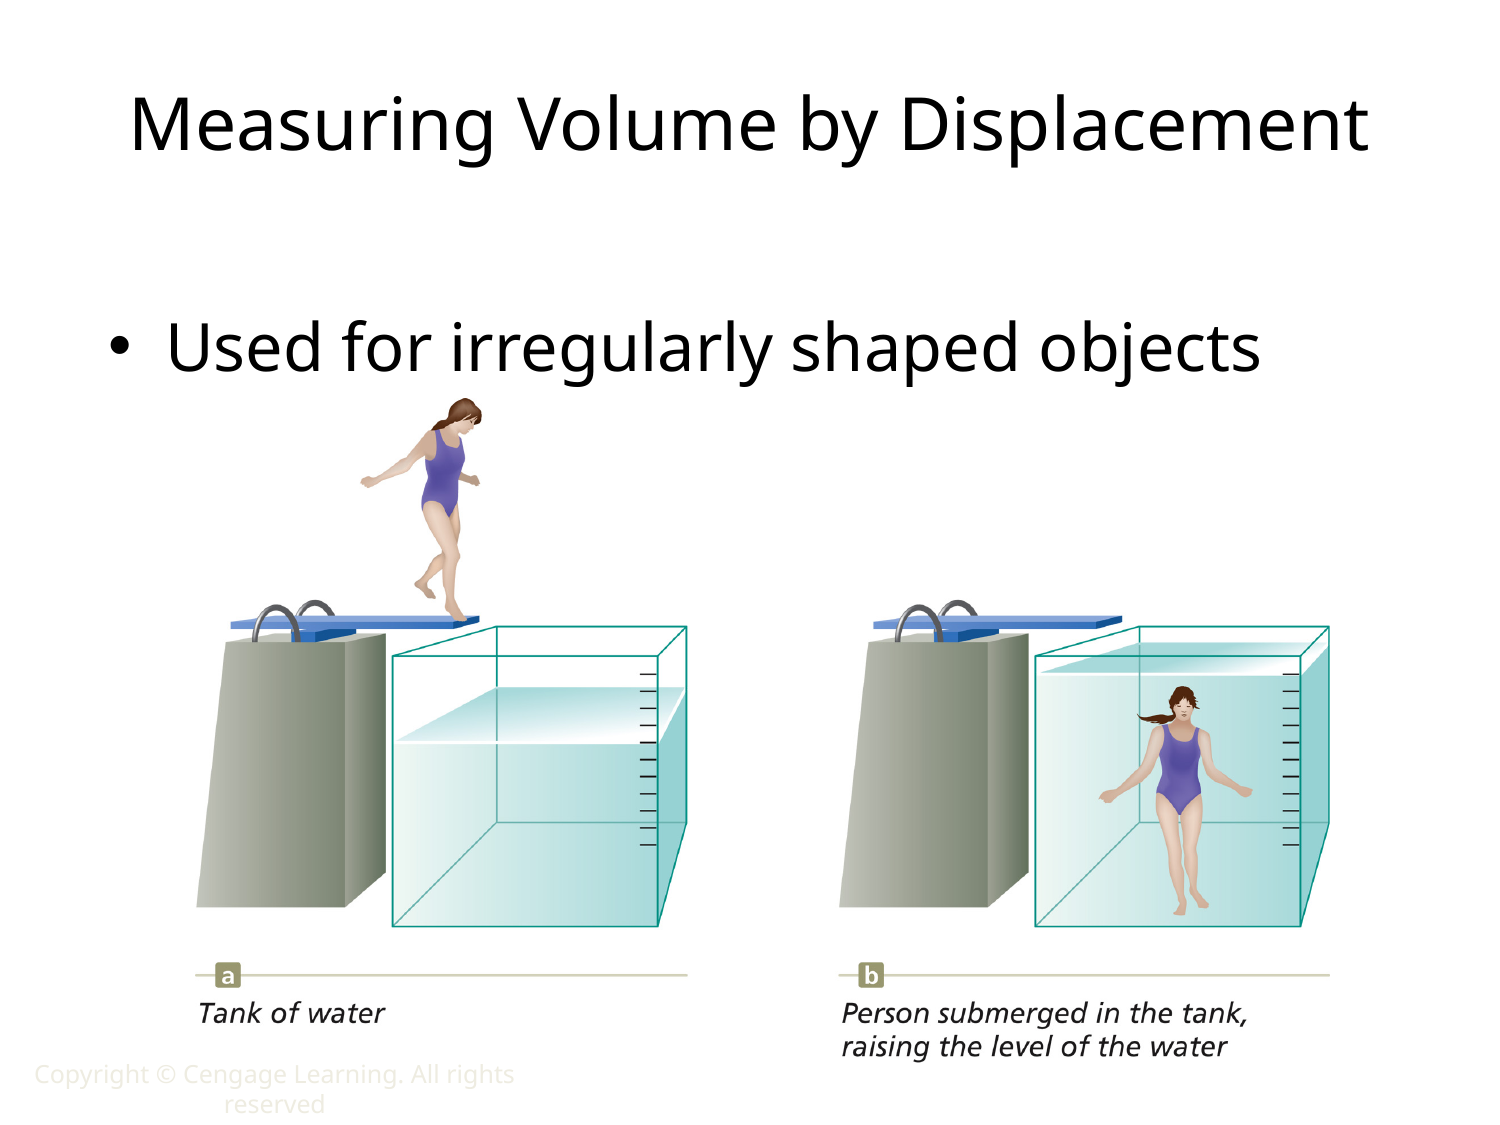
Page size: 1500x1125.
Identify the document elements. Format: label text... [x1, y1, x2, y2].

list Used for irregularly shaped objects [93, 297, 1407, 973]
title Measuring Volume by Displacement [93, 27, 1407, 215]
picture [194, 398, 1330, 1063]
footer Copyright © Cengage Learning. All rights reserved [12, 1058, 538, 1119]
